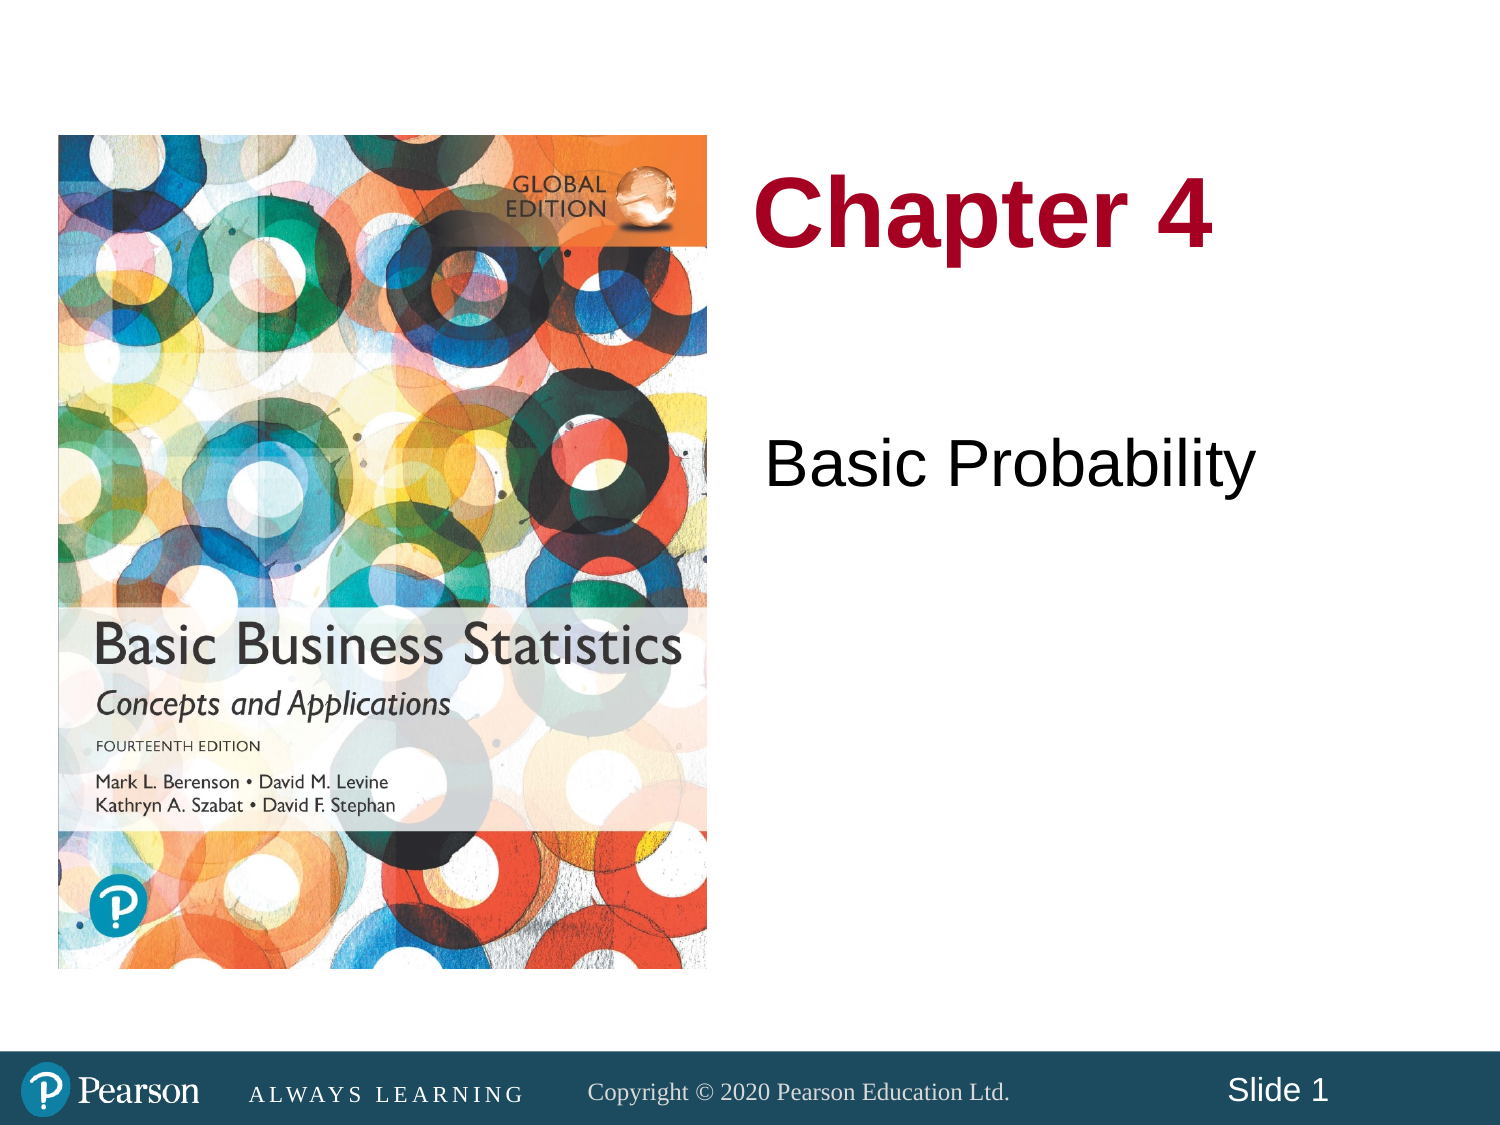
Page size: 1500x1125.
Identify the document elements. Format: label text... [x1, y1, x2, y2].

picture [58, 135, 707, 969]
text_box Chapter 4 [737, 139, 1438, 275]
text_box Basic Probability [749, 412, 1488, 508]
picture [21, 1062, 199, 1117]
